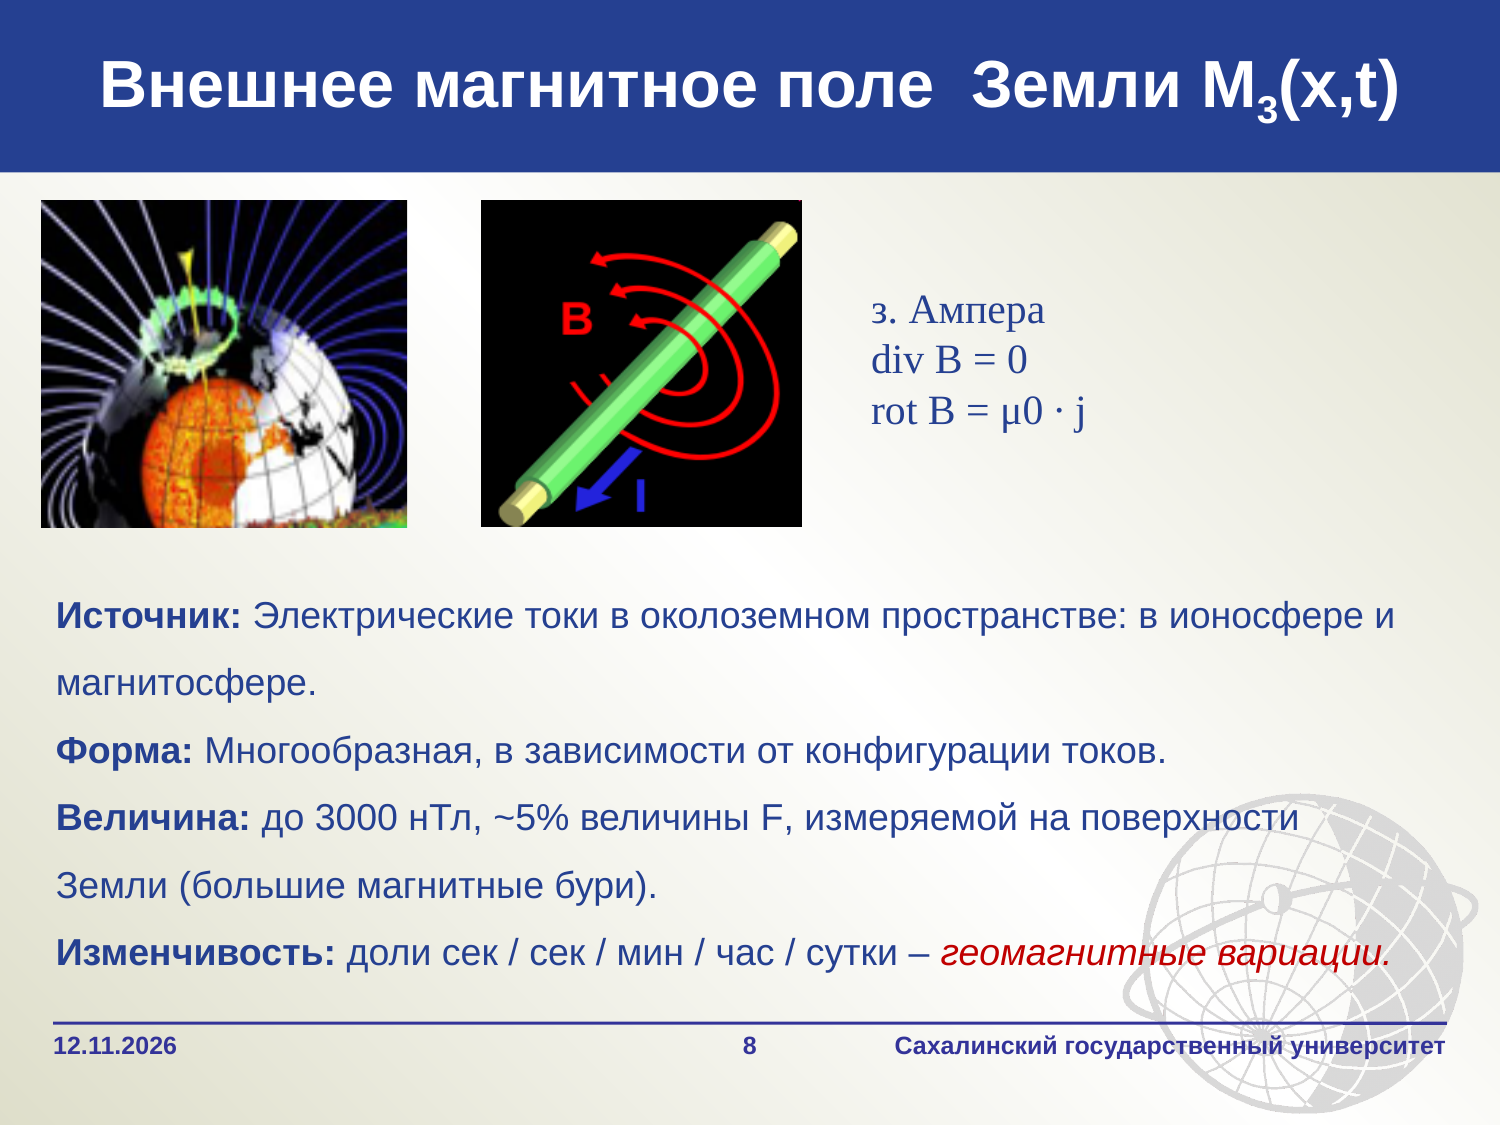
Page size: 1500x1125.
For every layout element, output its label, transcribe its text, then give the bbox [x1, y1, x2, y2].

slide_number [52, 1021, 404, 1101]
picture [480, 200, 802, 528]
picture [40, 200, 408, 528]
slide_number 8 [584, 1021, 891, 1101]
picture [1122, 793, 1479, 1114]
text_box з. Ампера div B = 0 rot B = μ0 ∙ j [856, 274, 1203, 480]
text_box Внешнее магнитное поле Земли M3(x,t) [0, 0, 1500, 173]
footer Сахалинский государственный университет [891, 1021, 1448, 1101]
text_box Источник: Электрические токи в околоземном пространстве: в ионосфере и магнитосфере. Форма: Многообразная, в зависимости от конфигурации токов. Величина: до 3000 нТл, ~5% величины F, измеряемой на поверхности Земли (большие магнитные бури). Изменчивость: доли сек / сек / мин / час / сутки – геомагнитные вариации. [41, 561, 1424, 981]
